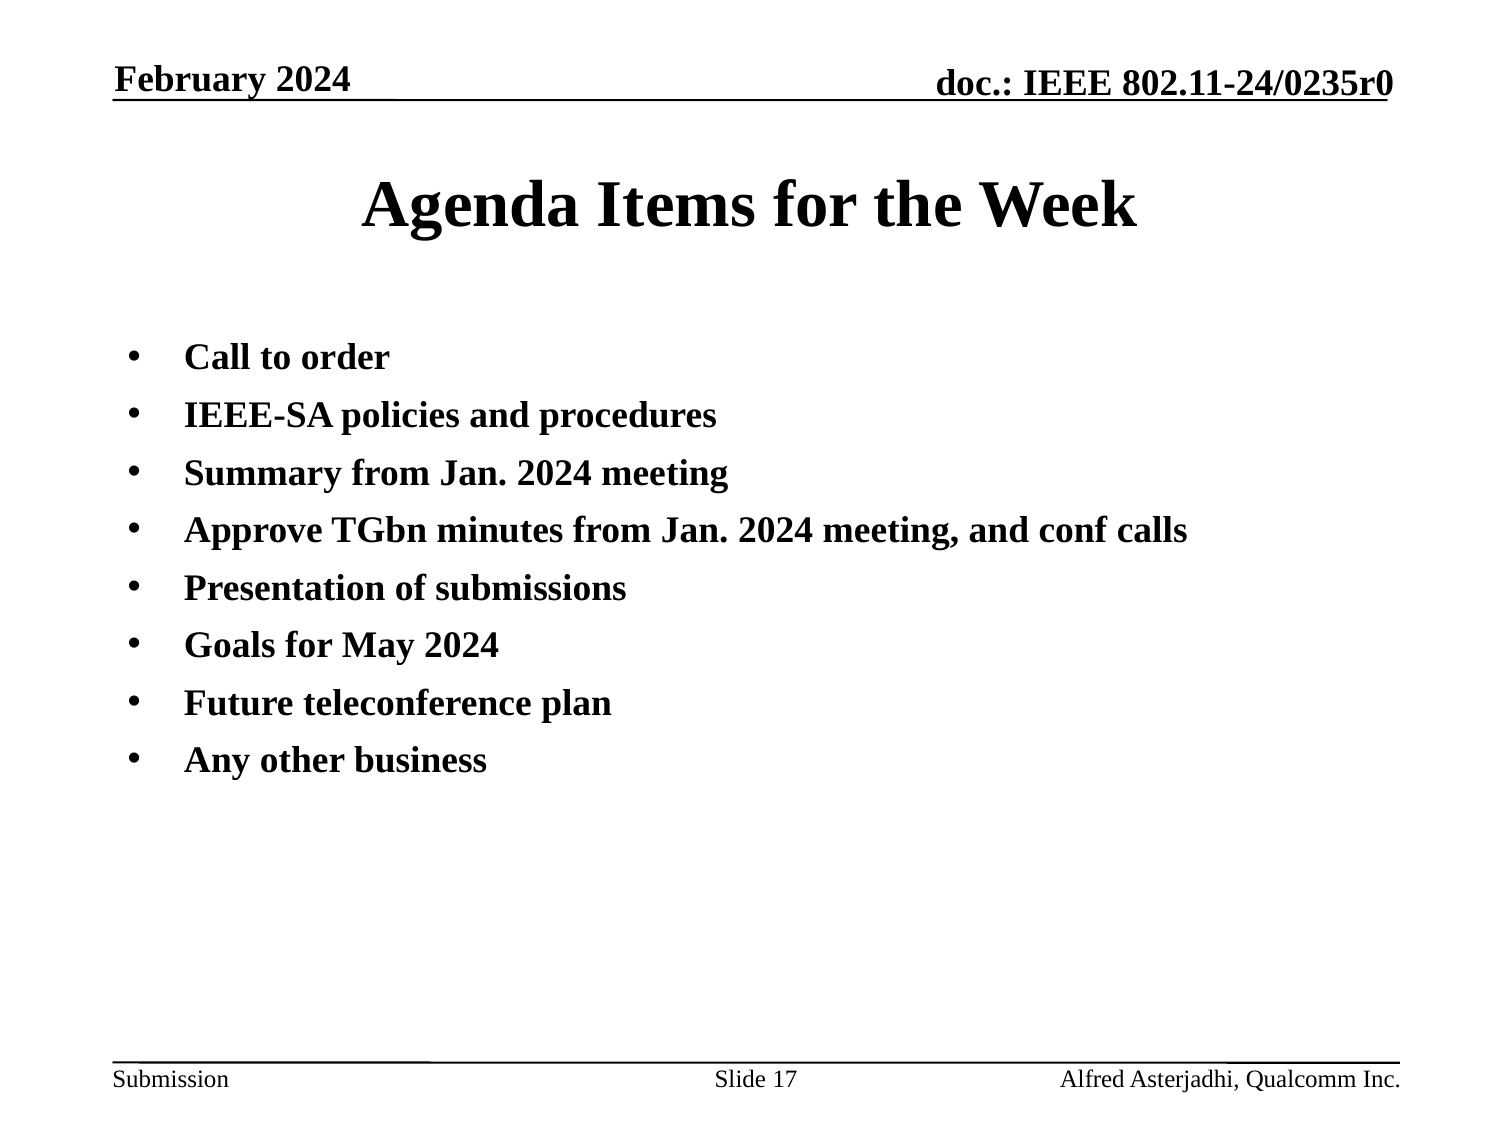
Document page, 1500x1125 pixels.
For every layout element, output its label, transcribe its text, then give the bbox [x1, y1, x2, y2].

slide_number Slide 17 [712, 1061, 800, 1123]
footer Alfred Asterjadhi, Qualcomm Inc. [878, 1061, 1402, 1093]
title Agenda Items for the Week [112, 112, 1388, 288]
list Call to order IEEE-SA policies and procedures Summary from Jan. 2024 meeting Approve TGbn minutes from Jan. 2024 meeting, and conf calls Presentation of submissions Goals for May 2024 Future teleconference plan Any other business [112, 324, 1388, 1000]
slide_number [114, 54, 493, 100]
